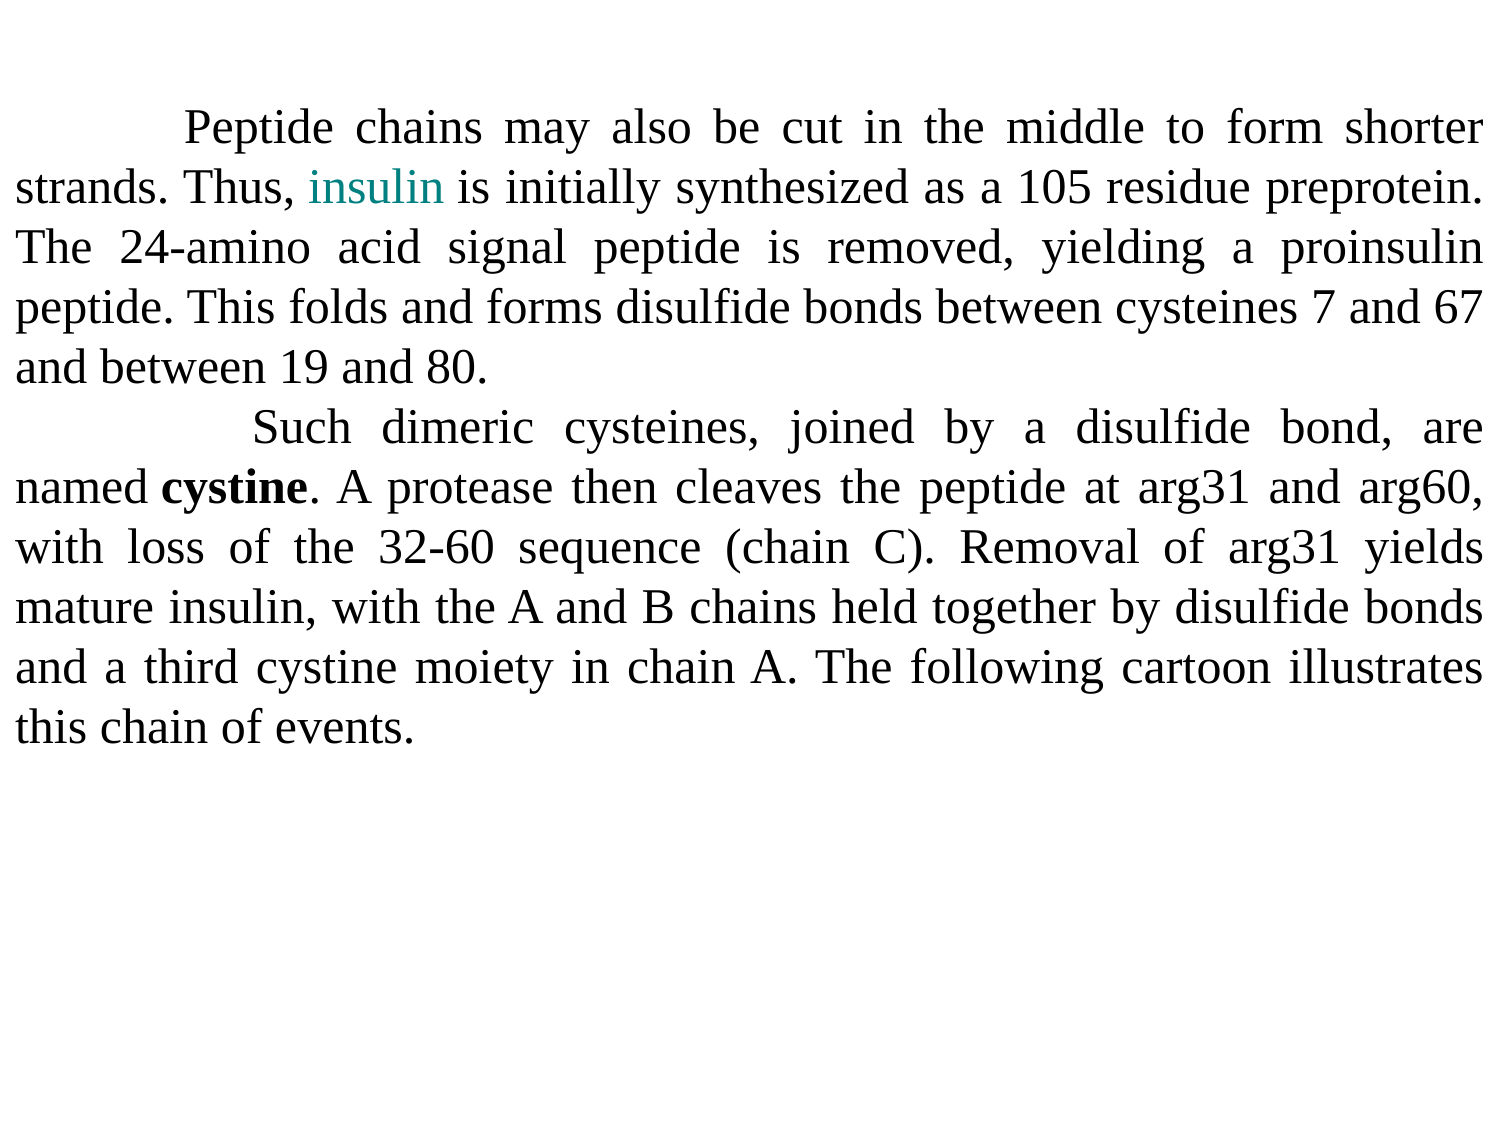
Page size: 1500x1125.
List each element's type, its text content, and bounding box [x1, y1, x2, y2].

text_box Peptide chains may also be cut in the middle to form shorter strands. Thus, insulin is initially synthesized as a 105 residue preprotein. The 24-amino acid signal peptide is removed, yielding a proinsulin peptide. This folds and forms disulfide bonds between cysteines 7 and 67 and between 19 and 80. Such dimeric cysteines, joined by a disulfide bond, are named cystine. A protease then cleaves the peptide at arg31 and arg60, with loss of the 32-60 sequence (chain C). Removal of arg31 yields mature insulin, with the A and B chains held together by disulfide bonds and a third cystine moiety in chain A. The following cartoon illustrates this chain of events. [0, 86, 1500, 762]
